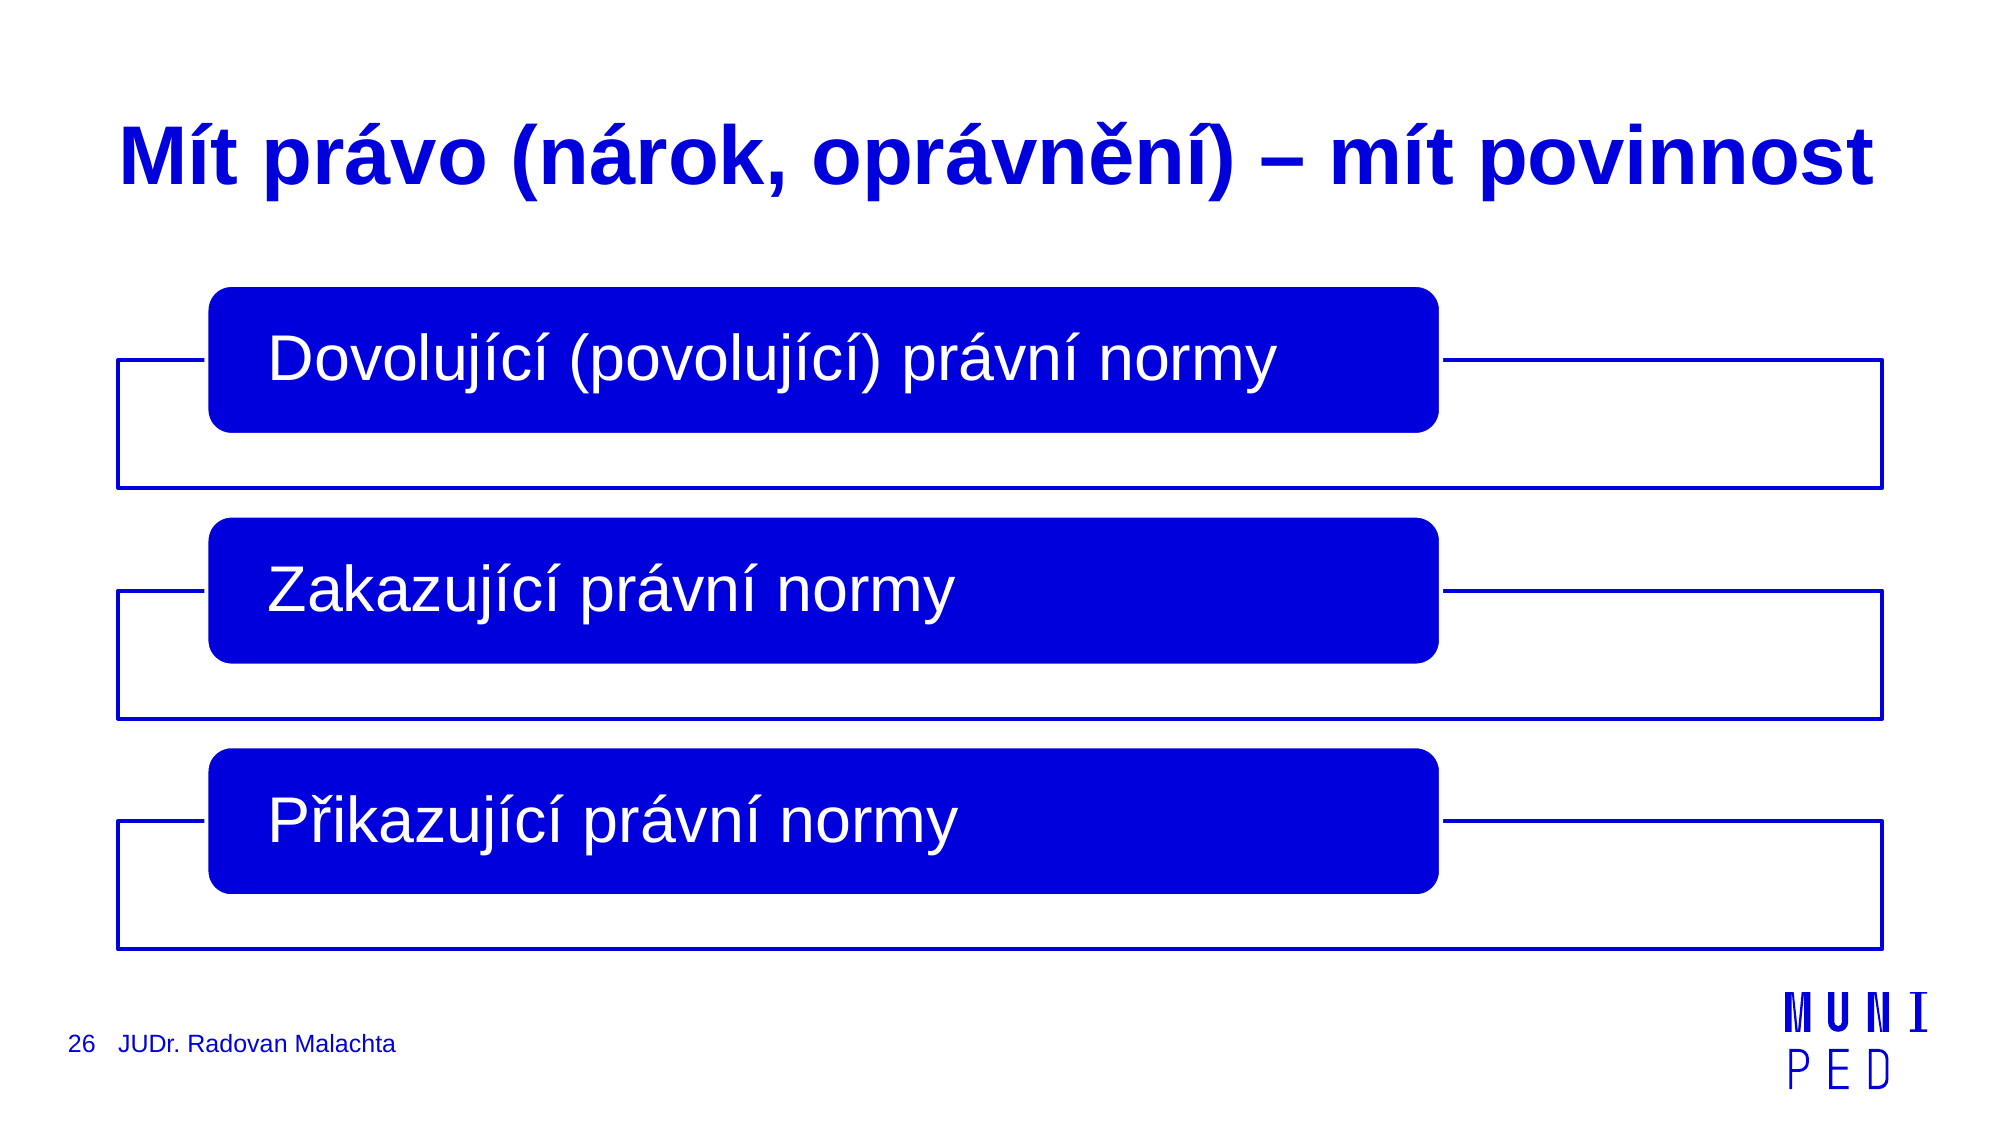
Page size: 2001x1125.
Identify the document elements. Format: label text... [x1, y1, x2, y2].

footer JUDr. Radovan Malachta [118, 1021, 1418, 1063]
slide_number 26 [67, 1021, 110, 1063]
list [117, 277, 1883, 958]
title Mít právo (nárok, oprávnění) – mít povinnost [118, 118, 1883, 193]
